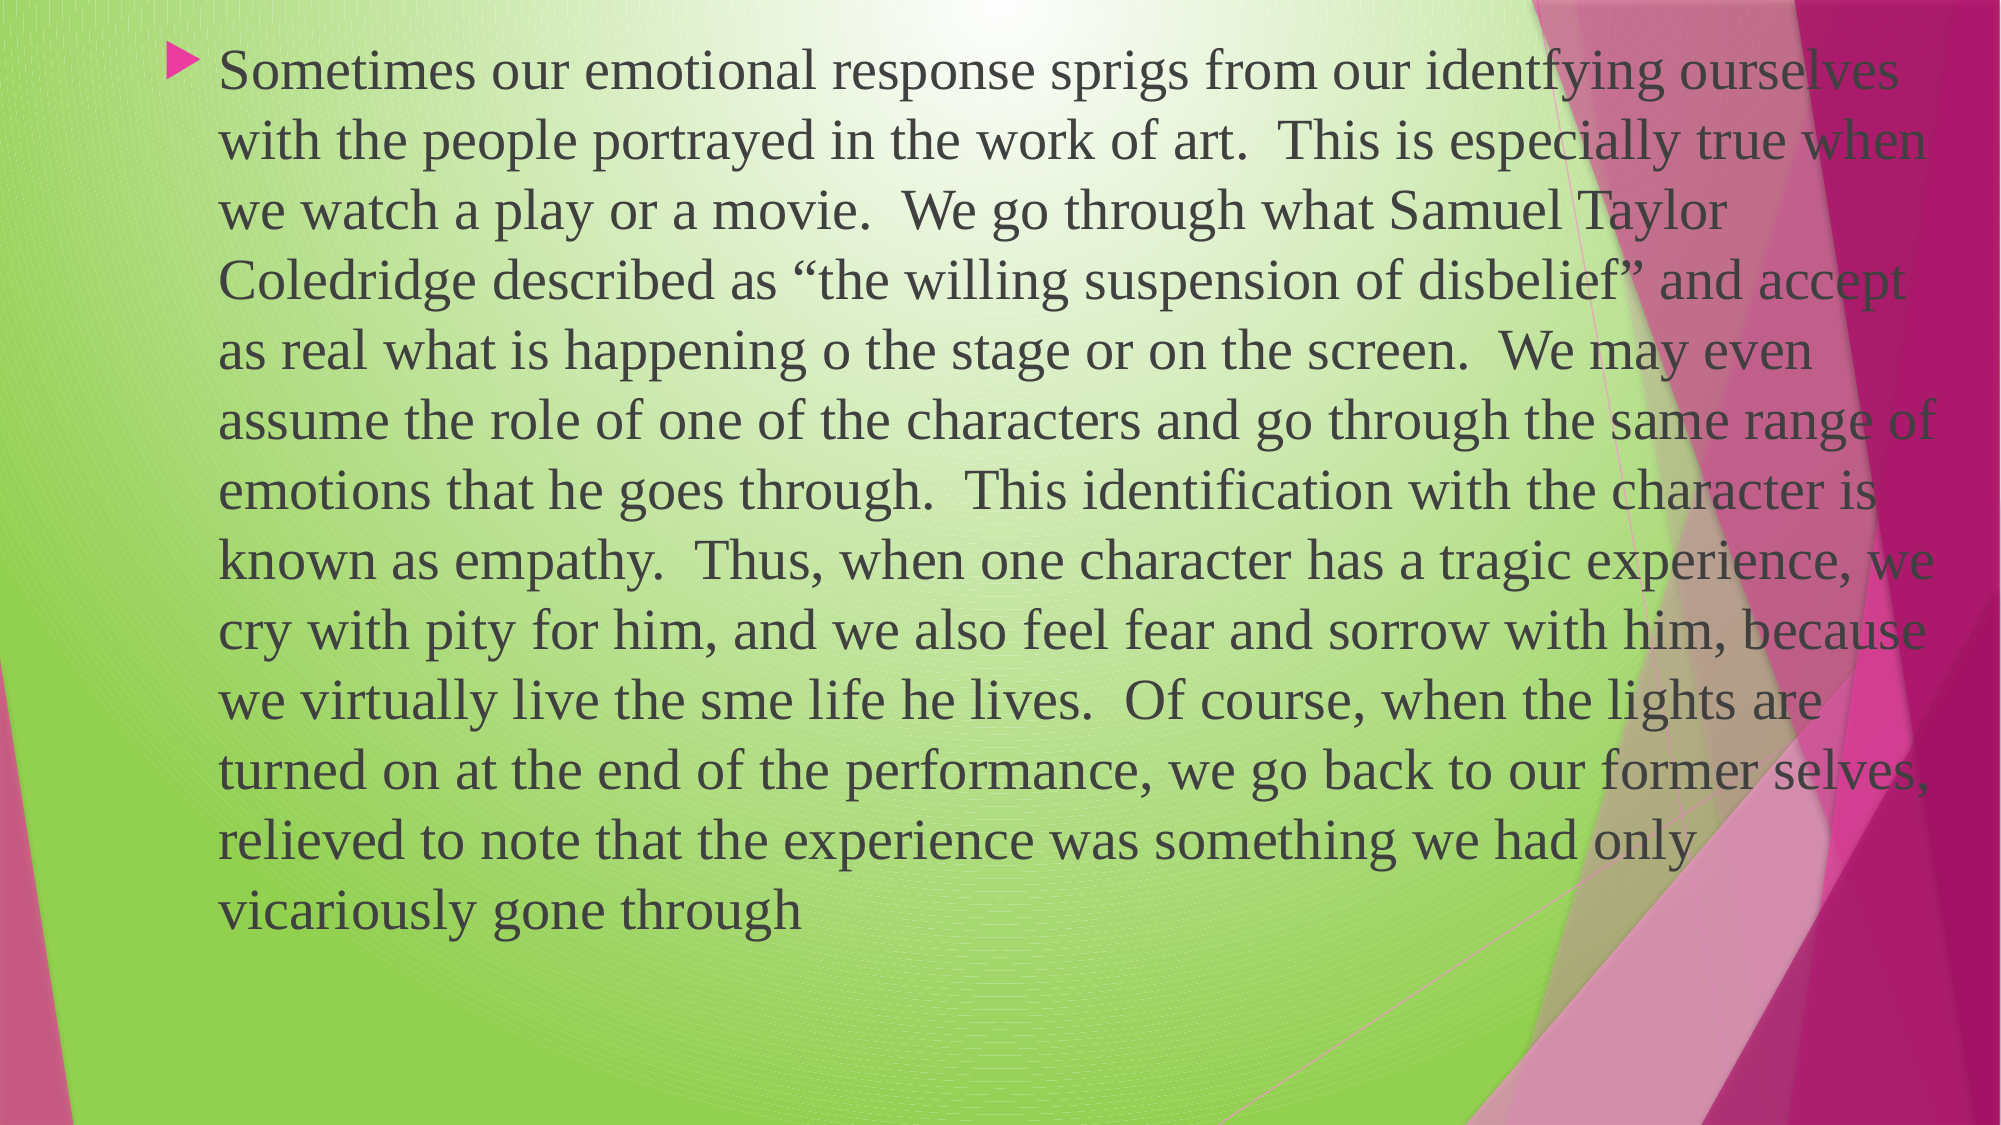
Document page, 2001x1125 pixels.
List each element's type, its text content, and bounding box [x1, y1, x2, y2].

list Sometimes our emotional response sprigs from our identfying ourselves with the people portrayed in the work of art. This is especially true when we watch a play or a movie. We go through what Samuel Taylor Coledridge described as “the willing suspension of disbelief” and accept as real what is happening o the stage or on the screen. We may even assume the role of one of the characters and go through the same range of emotions that he goes through. This identification with the character is known as empathy. Thus, when one character has a tragic experience, we cry with pity for him, and we also feel fear and sorrow with him, because we virtually live the sme life he lives. Of course, when the lights are turned on at the end of the performance, we go back to our former selves, relieved to note that the experience was something we had only vicariously gone through [147, 23, 1961, 645]
